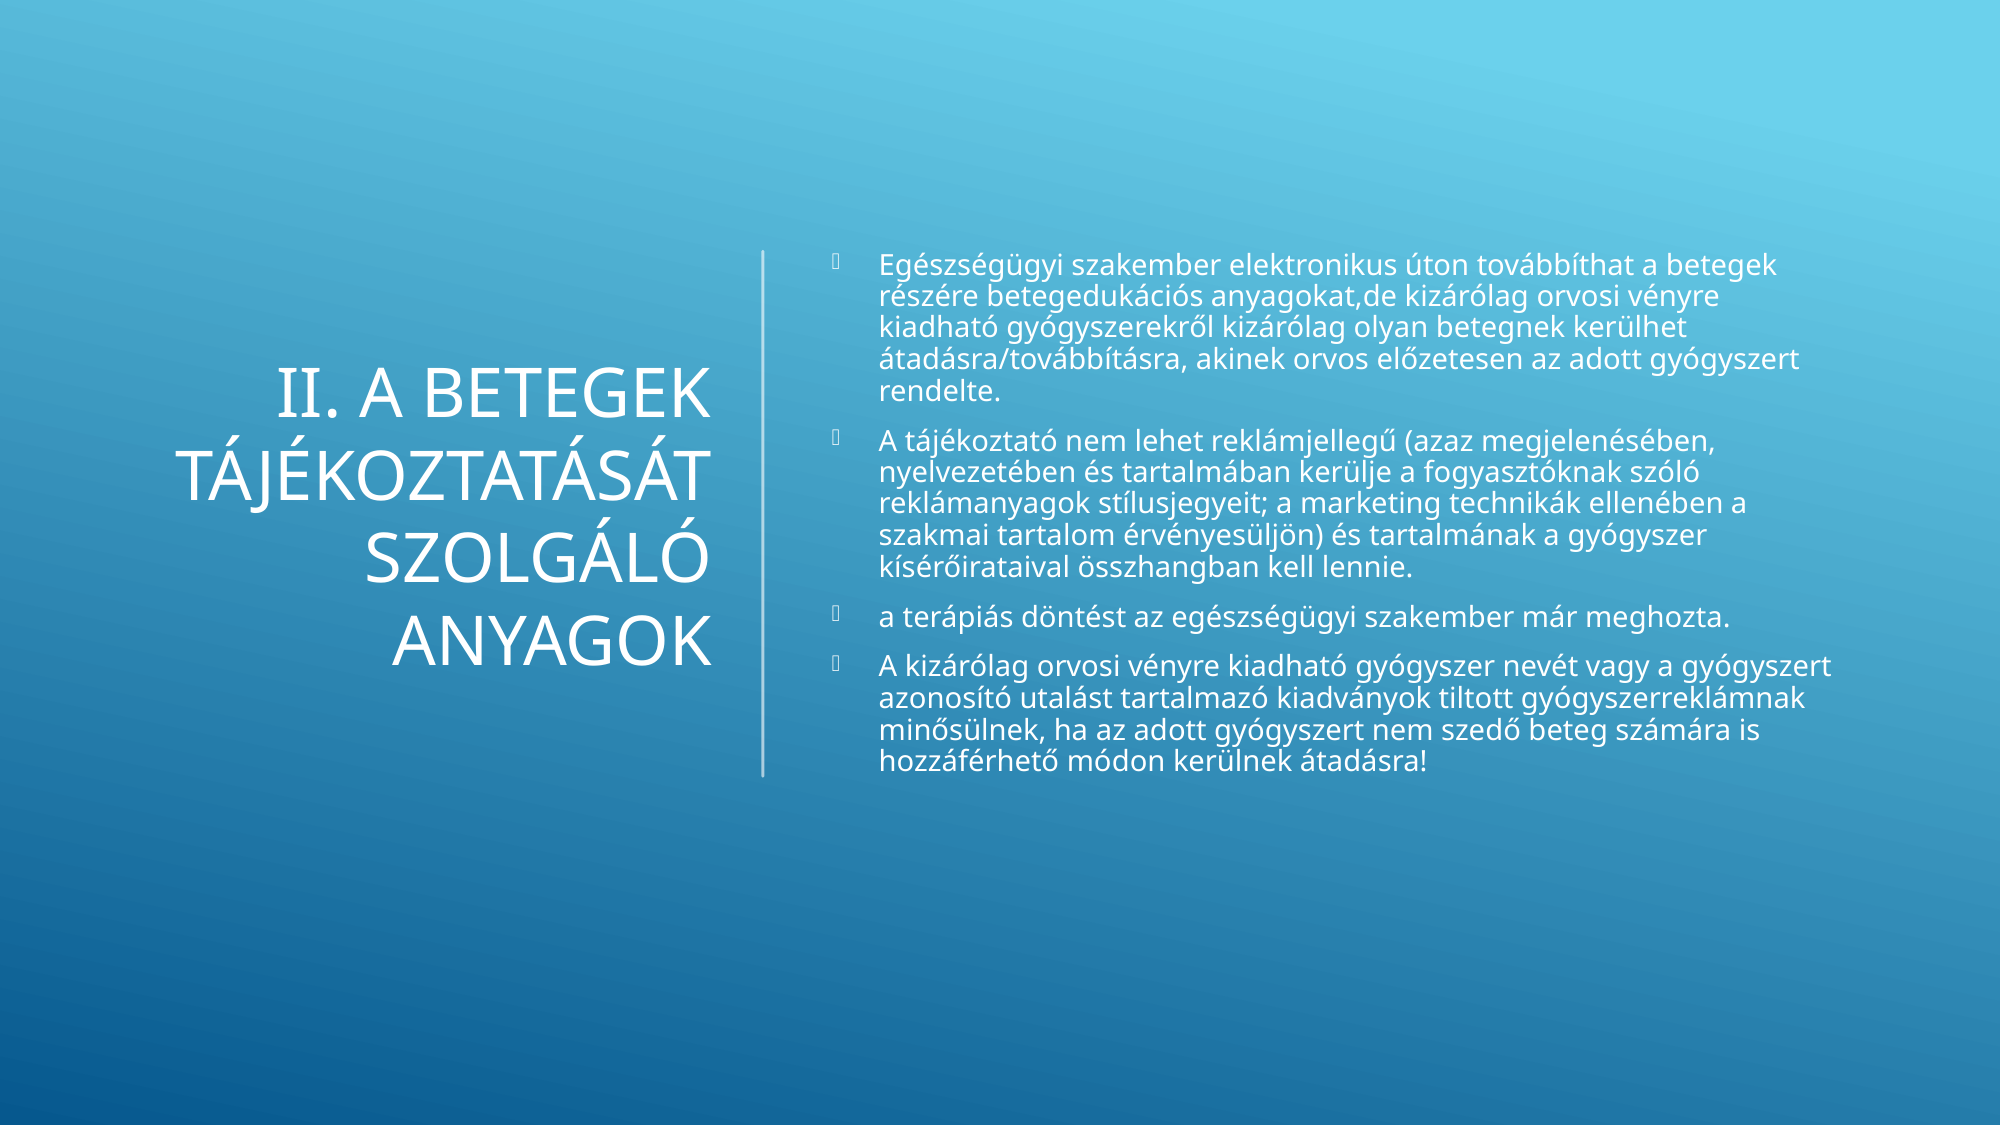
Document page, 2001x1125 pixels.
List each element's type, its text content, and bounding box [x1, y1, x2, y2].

text_box [0, 0, 2000, 1125]
list Egészségügyi szakember elektronikus úton továbbíthat a betegek részére betegedukációs anyagokat,de kizárólag orvosi vényre kiadható gyógyszerekről kizárólag olyan betegnek kerülhet átadásra/továbbításra, akinek orvos előzetesen az adott gyógyszert rendelte. A tájékoztató nem lehet reklámjellegű (azaz megjelenésében, nyelvezetében és tartalmában kerülje a fogyasztóknak szóló reklámanyagok stílusjegyeit; a marketing technikák ellenében a szakmai tartalom érvényesüljön) és tartalmának a gyógyszer kísérőirataival összhangban kell lennie. a terápiás döntést az egészségügyi szakember már meghozta. A kizárólag orvosi vényre kiadható gyógyszer nevét vagy a gyógyszert azonosító utalást tartalmazó kiadványok tiltott gyógyszerreklámnak minősülnek, ha az adott gyógyszert nem szedő beteg számára is hozzáférhető módon kerülnek átadásra! [816, 112, 1849, 915]
title II. A betegek tájékoztatását szolgáló anyagok [112, 112, 727, 915]
